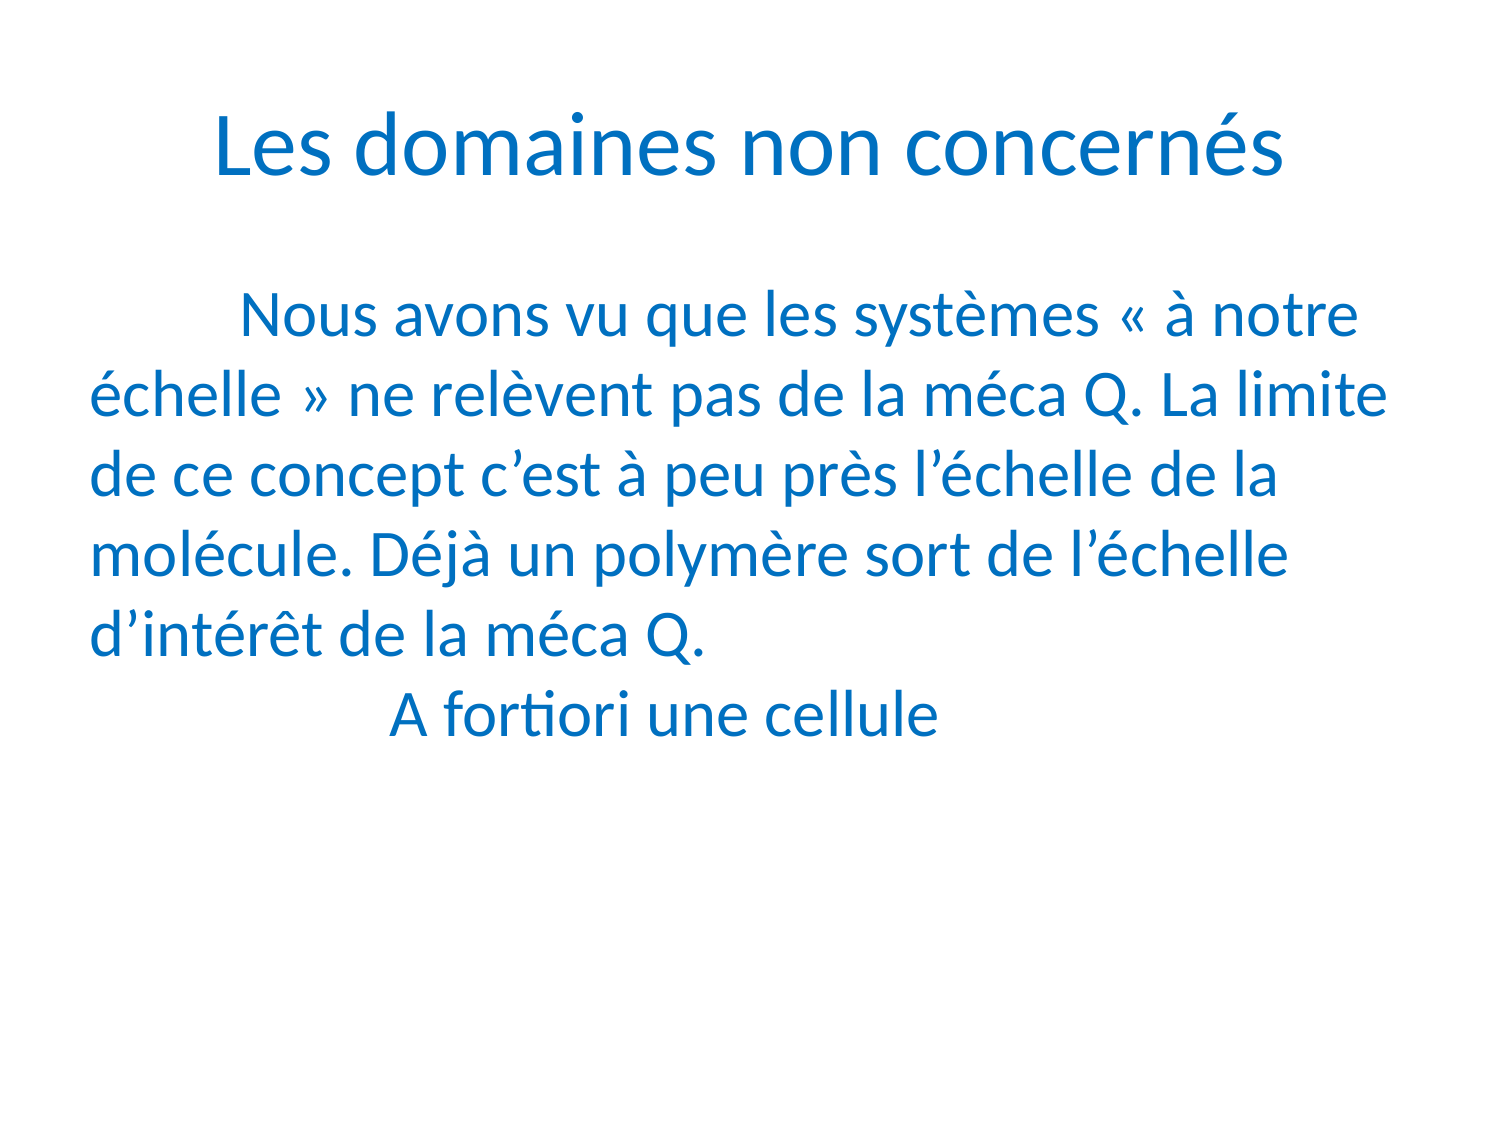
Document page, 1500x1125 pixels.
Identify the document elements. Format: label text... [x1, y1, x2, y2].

text_box Les domaines non concernés [75, 45, 1425, 233]
text_box Nous avons vu que les systèmes « à notre échelle » ne relèvent pas de la méca Q. La limite de ce concept c’est à peu près l’échelle de la molécule. Déjà un polymère sort de l’échelle d’intérêt de la méca Q. A fortiori une cellule [75, 262, 1425, 1005]
